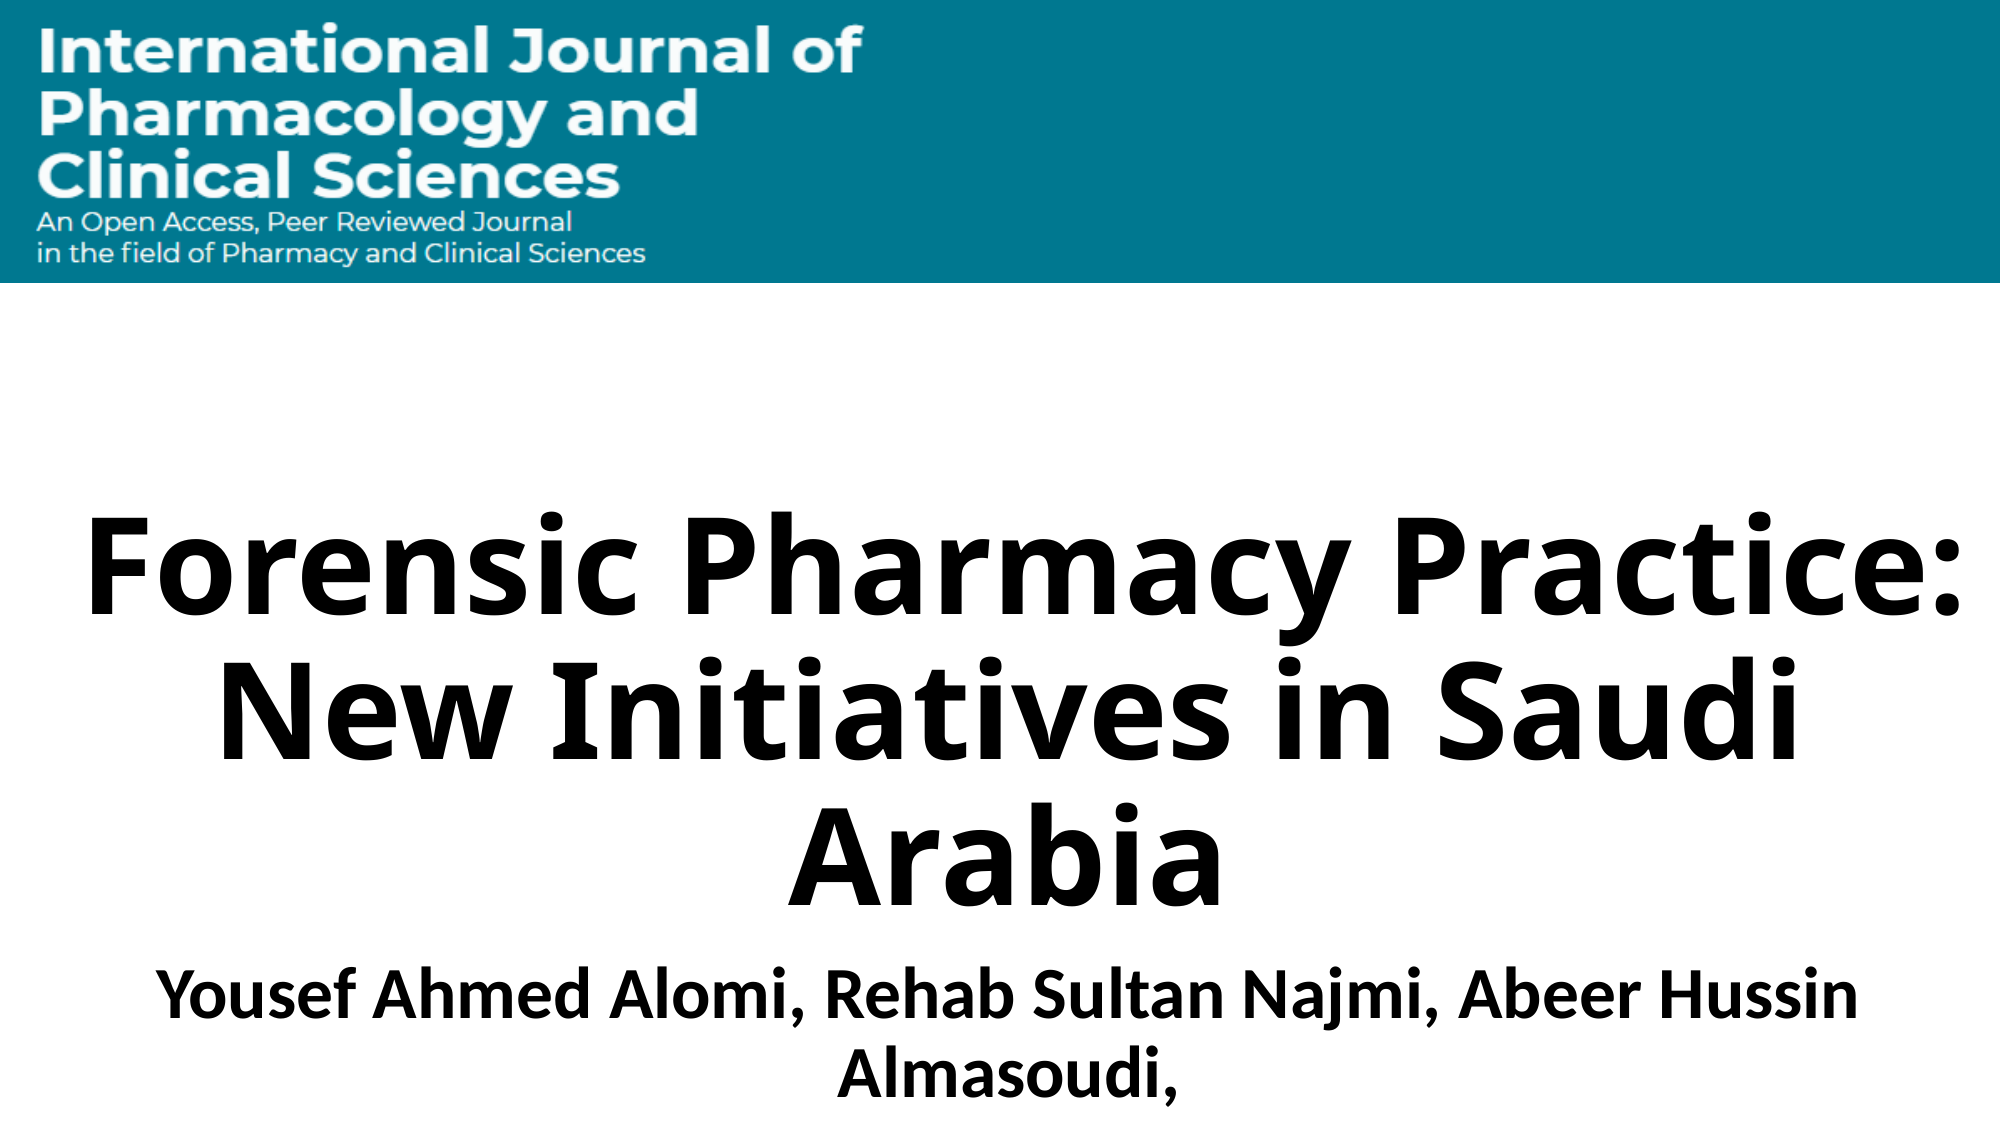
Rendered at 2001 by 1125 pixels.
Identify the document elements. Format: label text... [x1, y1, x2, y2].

subtitle Forensic Pharmacy Practice: New Initiatives in Saudi Arabia Yousef Ahmed Alomi, Rehab Sultan Najmi, Abeer Hussin Almasoudi, [18, 308, 2000, 1125]
picture [0, 0, 2000, 283]
